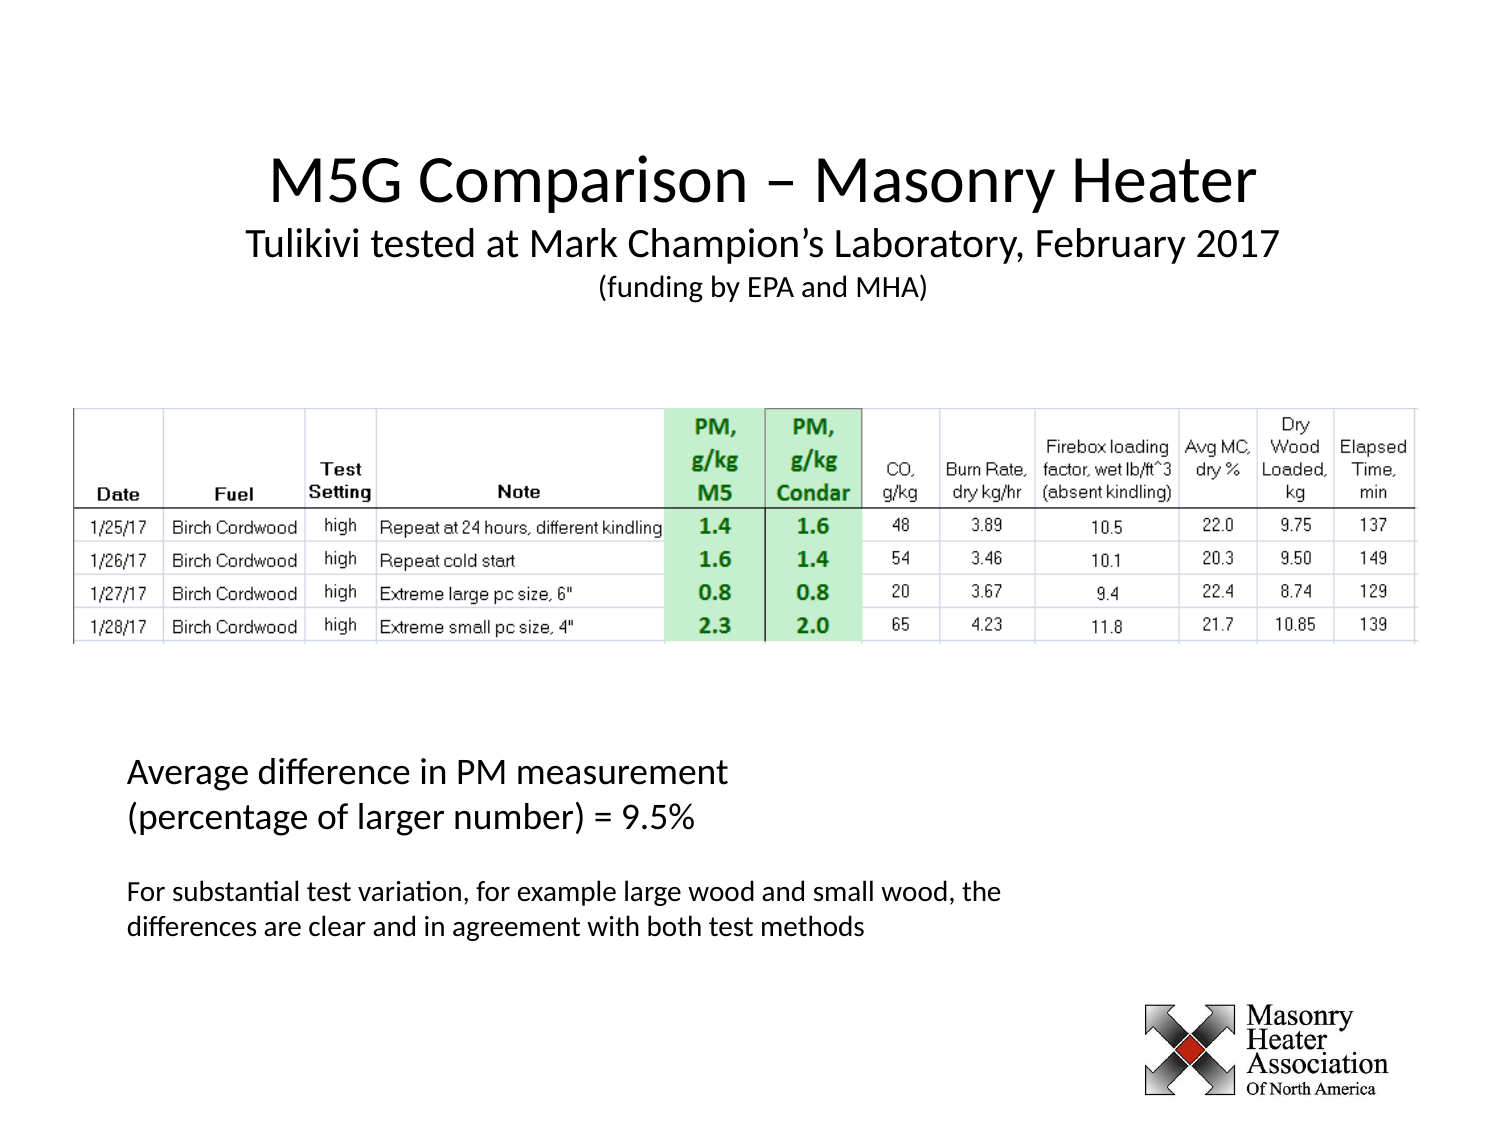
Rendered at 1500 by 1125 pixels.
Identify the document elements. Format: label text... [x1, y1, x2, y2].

title M5G Comparison – Masonry Heater Tulikivi tested at Mark Champion’s Laboratory, February 2017 (funding by EPA and MHA) [88, 125, 1439, 313]
picture [1139, 999, 1394, 1101]
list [73, 408, 1418, 645]
text_box Average difference in PM measurement (percentage of larger number) = 9.5% For substantial test variation, for example large wood and small wood, the differences are clear and in agreement with both test methods [112, 739, 1128, 950]
